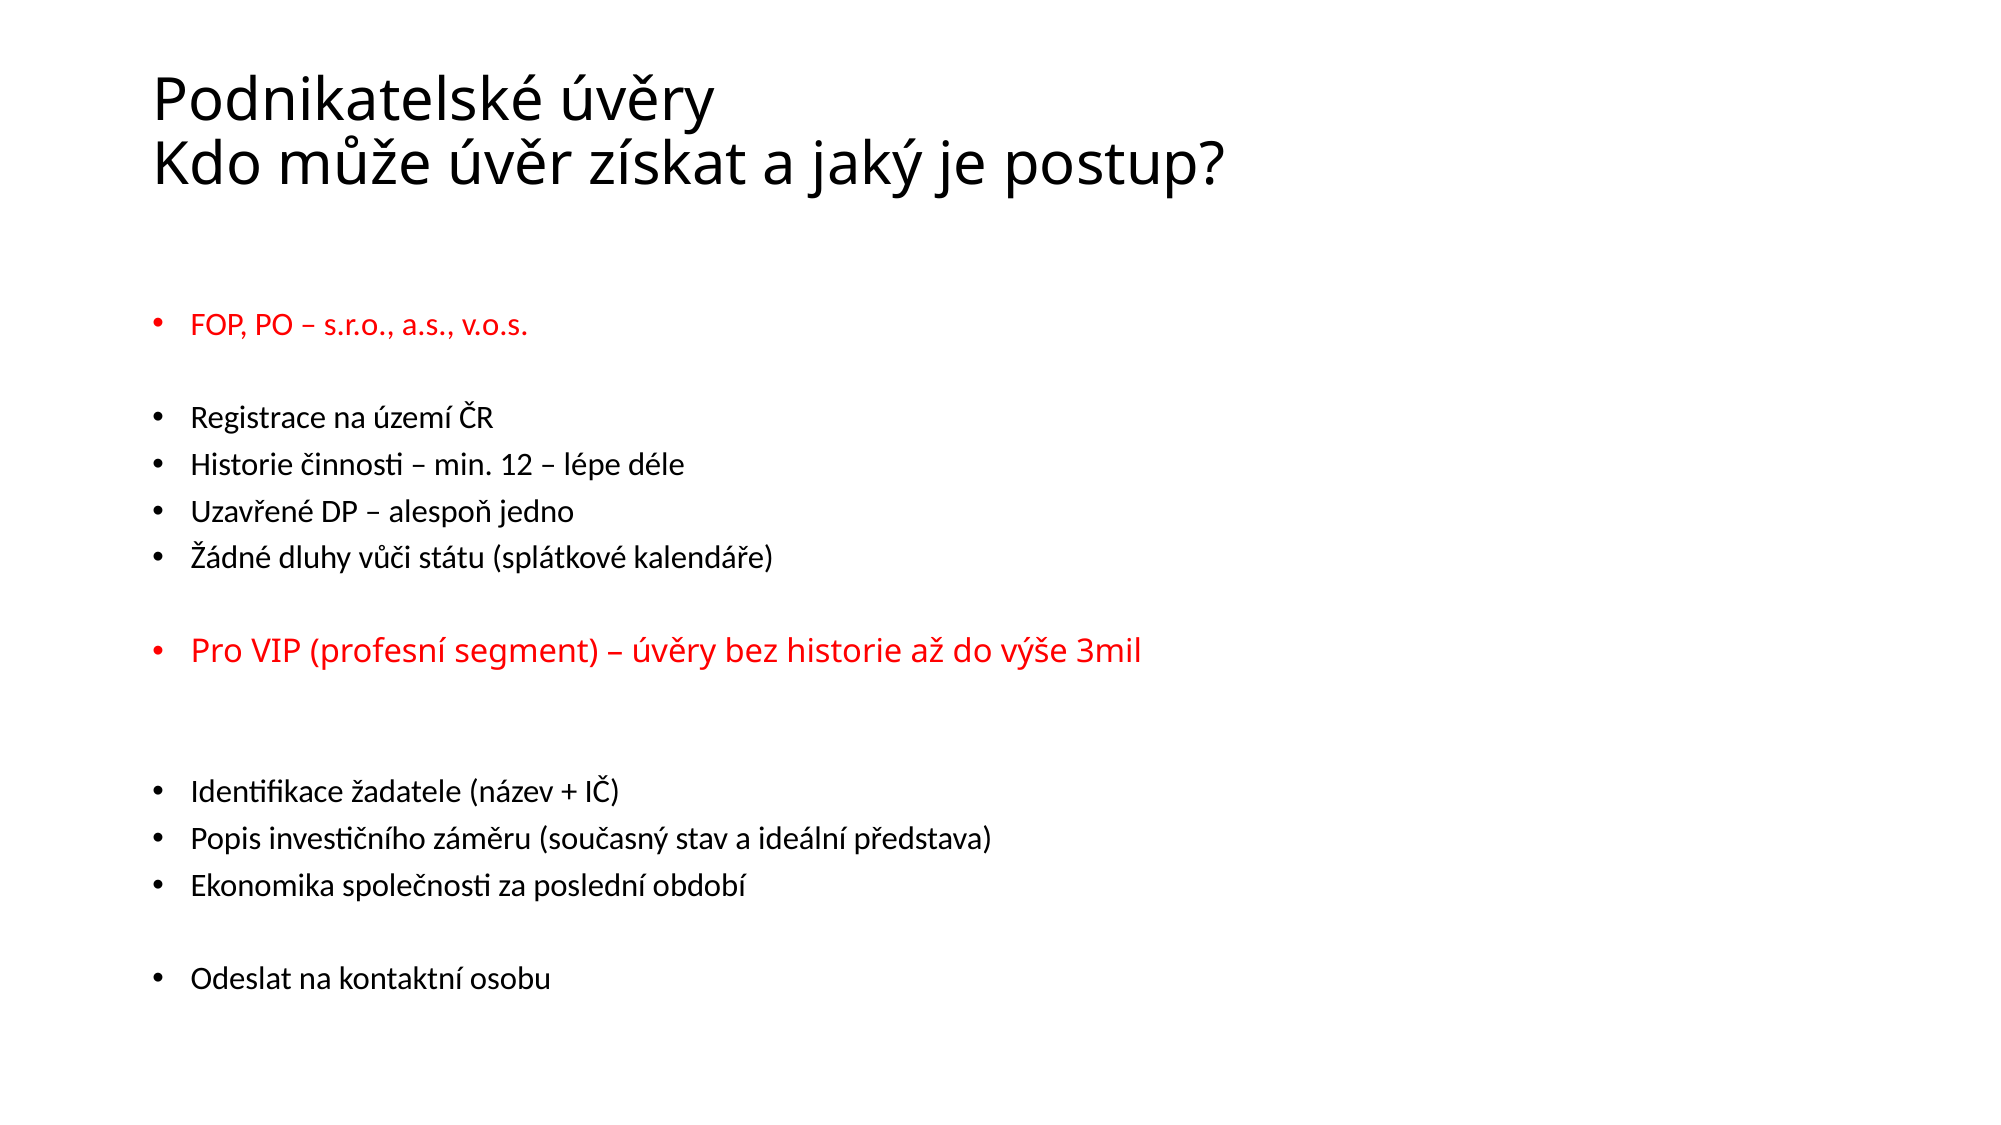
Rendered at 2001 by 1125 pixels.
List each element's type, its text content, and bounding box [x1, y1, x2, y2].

title Podnikatelské úvěry Kdo může úvěr získat a jaký je postup? [137, 59, 1863, 278]
list FOP, PO – s.r.o., a.s., v.o.s. Registrace na území ČR Historie činnosti – min. 12 – lépe déle Uzavřené DP – alespoň jedno Žádné dluhy vůči státu (splátkové kalendáře) Pro VIP (profesní segment) – úvěry bez historie až do výše 3mil Identifikace žadatele (název + IČ) Popis investičního záměru (současný stav a ideální představa) Ekonomika společnosti za poslední období Odeslat na kontaktní osobu [137, 299, 1863, 1014]
